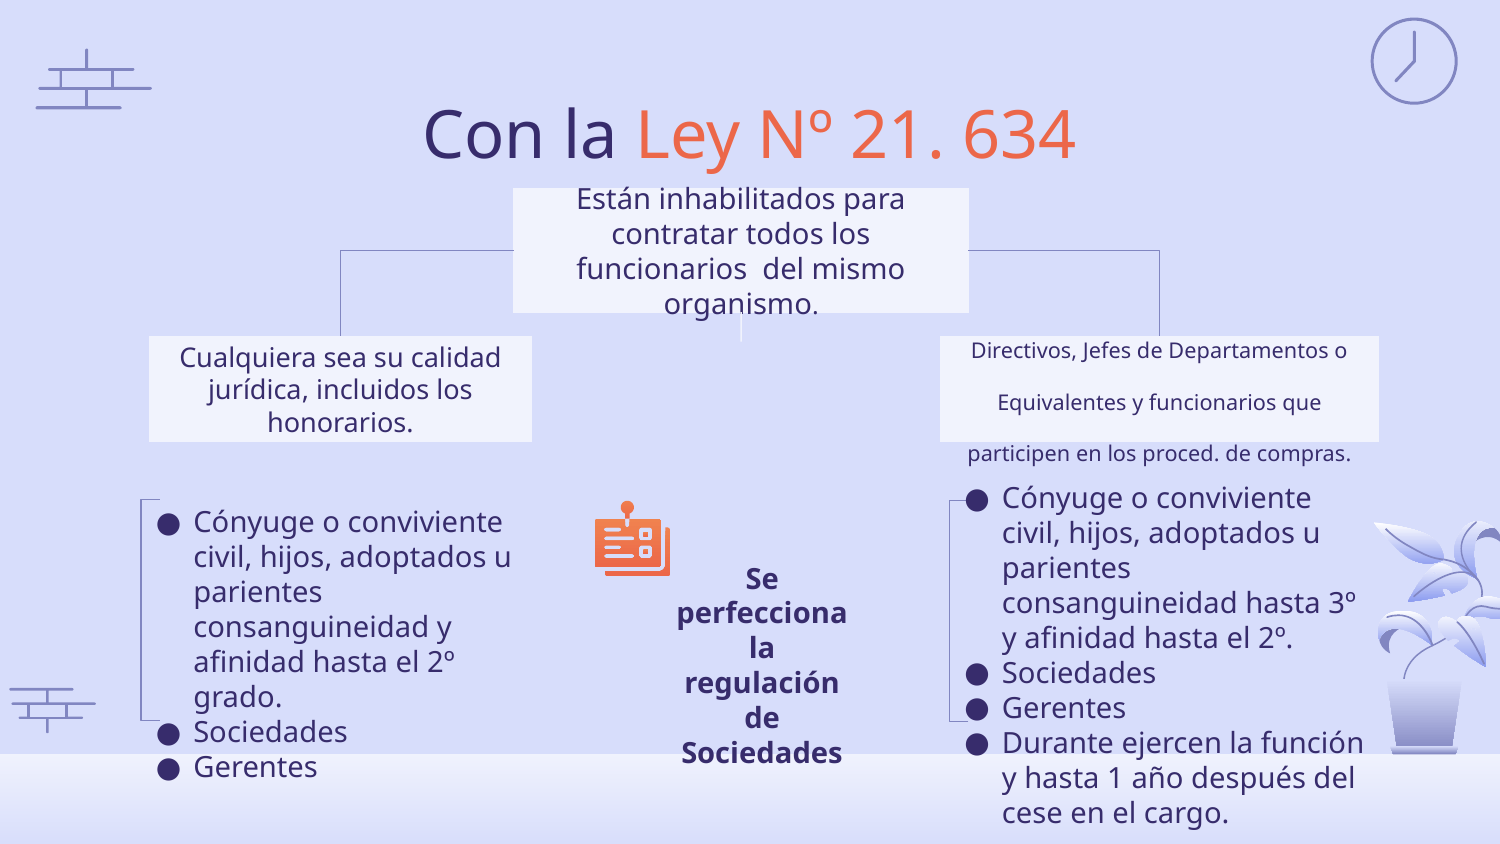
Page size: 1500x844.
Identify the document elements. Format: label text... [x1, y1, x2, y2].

text_box Cualquiera sea su calidad jurídica, incluidos los honorarios. [149, 336, 532, 441]
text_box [340, 250, 514, 337]
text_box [594, 500, 671, 577]
text_box Directivos, Jefes de Departamentos o Equivalentes y funcionarios que participen en los proced. de compras. [940, 336, 1379, 441]
text_box Se perfecciona la regulación de Sociedades [617, 556, 870, 696]
title Con la Ley Nº 21. 634 [121, 76, 1379, 171]
text_box Están inhabilitados para contratar todos los funcionarios del mismo organismo. [513, 188, 969, 313]
text_box [140, 499, 160, 721]
text_box Cónyuge o conviviente civil, hijos, adoptados u parientes consanguineidad hasta 3º y afinidad hasta el 2º. Sociedades Gerentes Durante ejercen la función y hasta 1 año después del cese en el cargo. [949, 476, 1388, 800]
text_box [968, 250, 1160, 337]
text_box Cónyuge o conviviente civil, hijos, adoptados u parientes consanguineidad y afinidad hasta el 2º grado. Sociedades Gerentes [141, 500, 547, 722]
